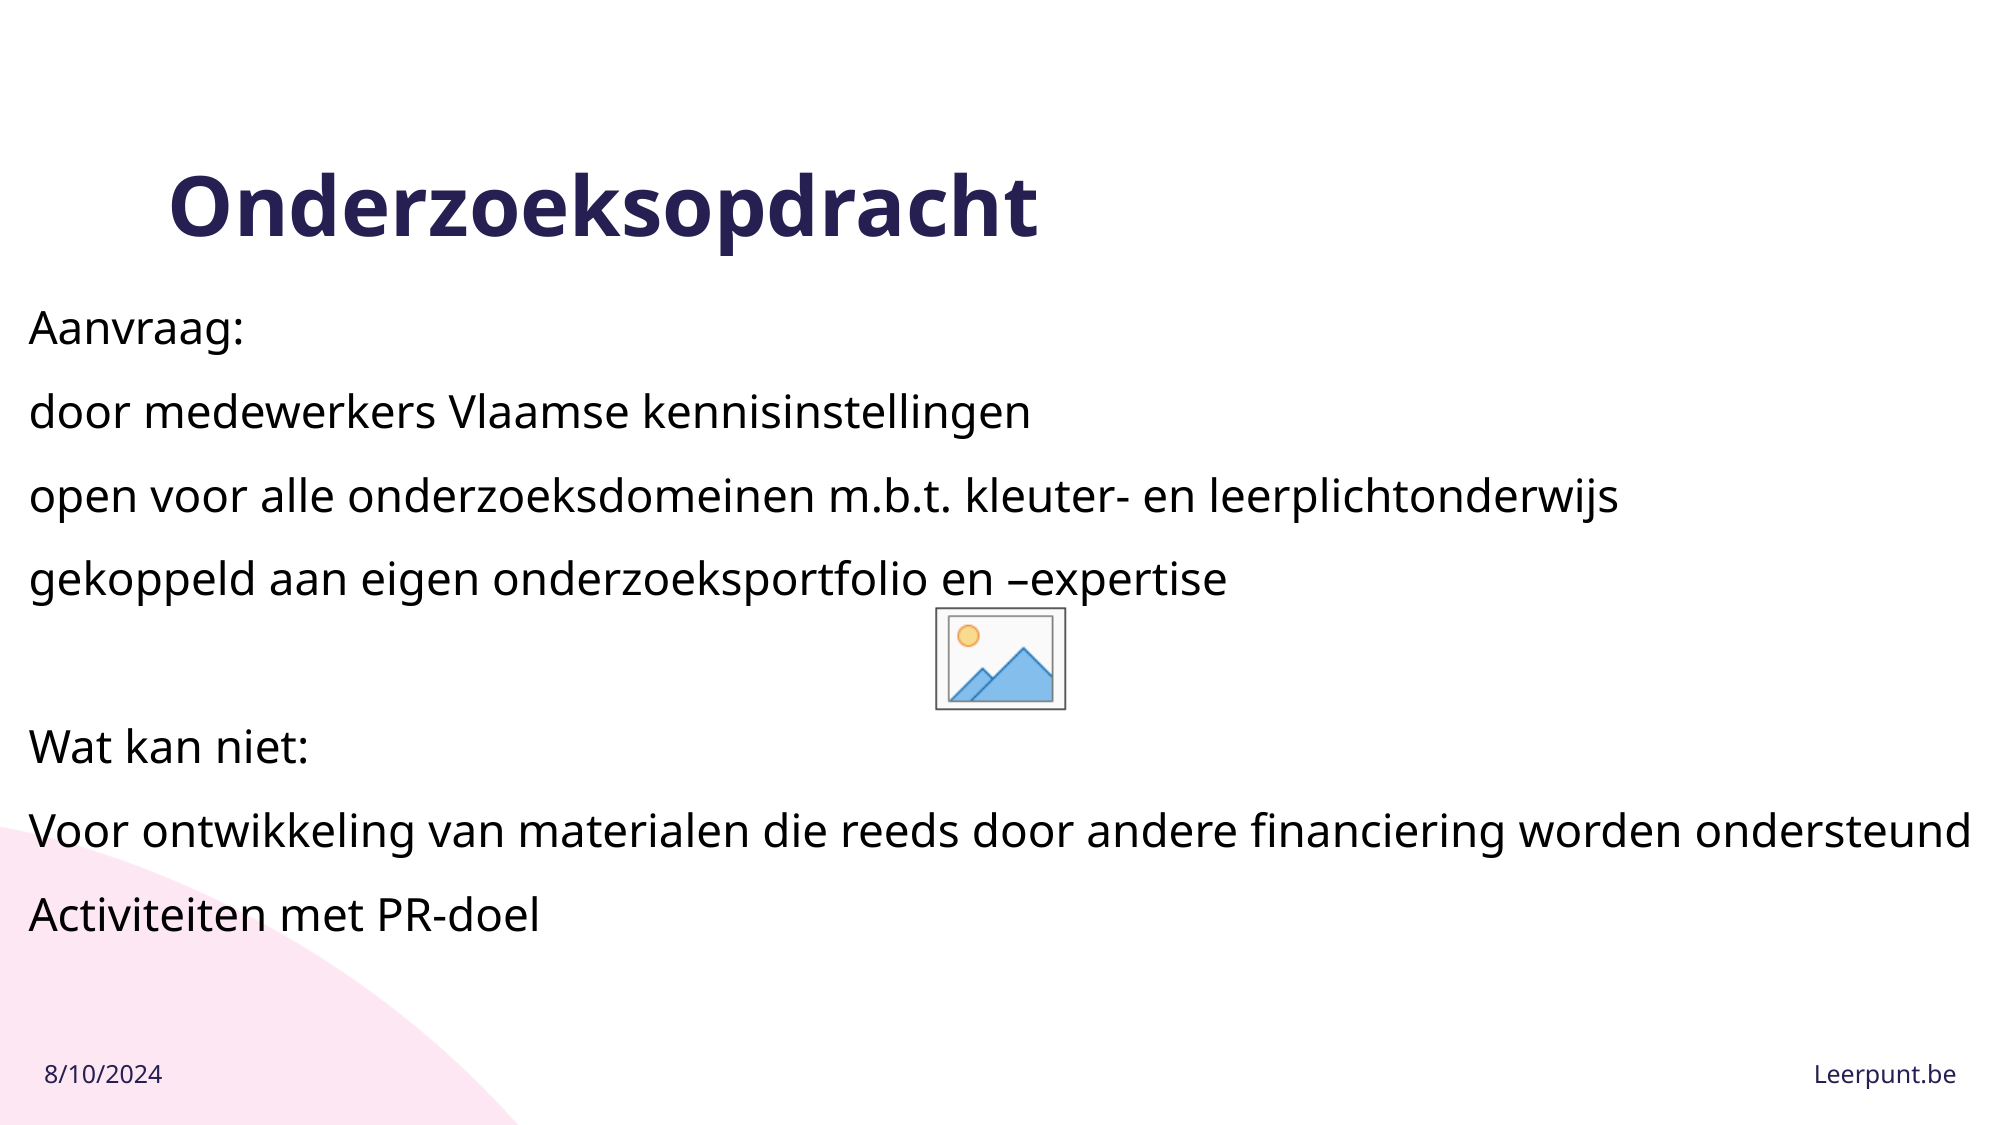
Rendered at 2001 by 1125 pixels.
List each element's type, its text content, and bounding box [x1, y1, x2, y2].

title Onderzoeksopdracht [153, 94, 1846, 312]
picture [0, 2, 2001, 1125]
